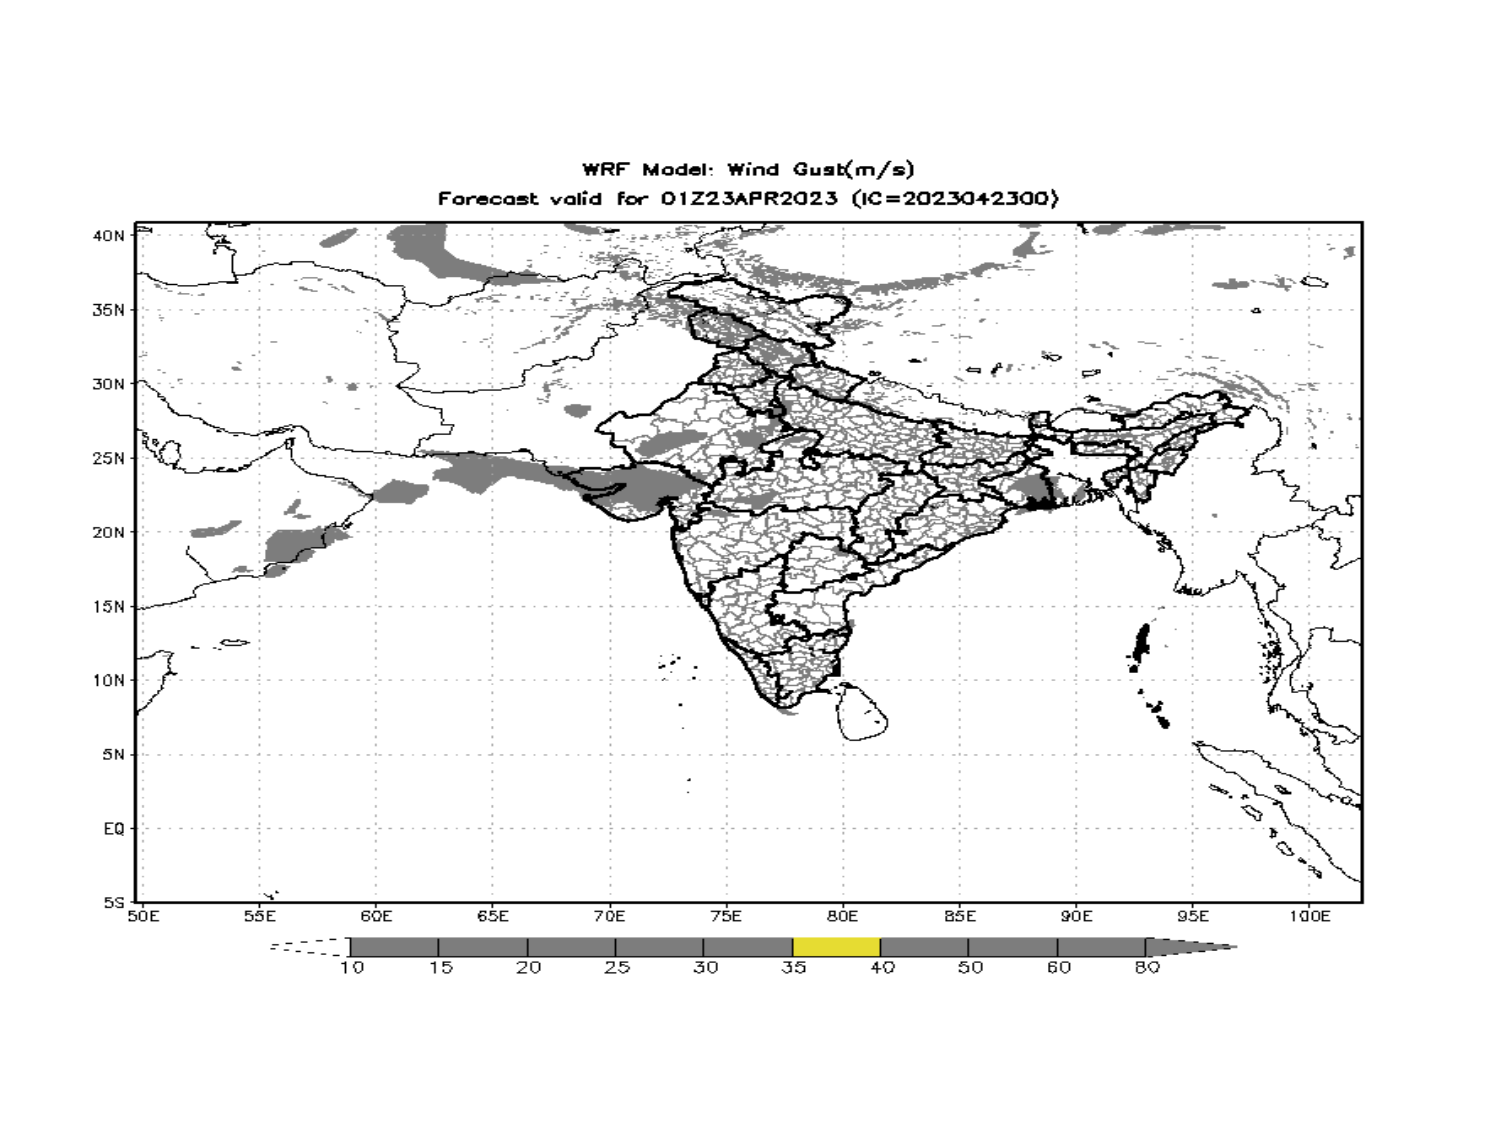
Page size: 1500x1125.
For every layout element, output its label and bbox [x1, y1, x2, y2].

picture [74, 149, 1426, 976]
